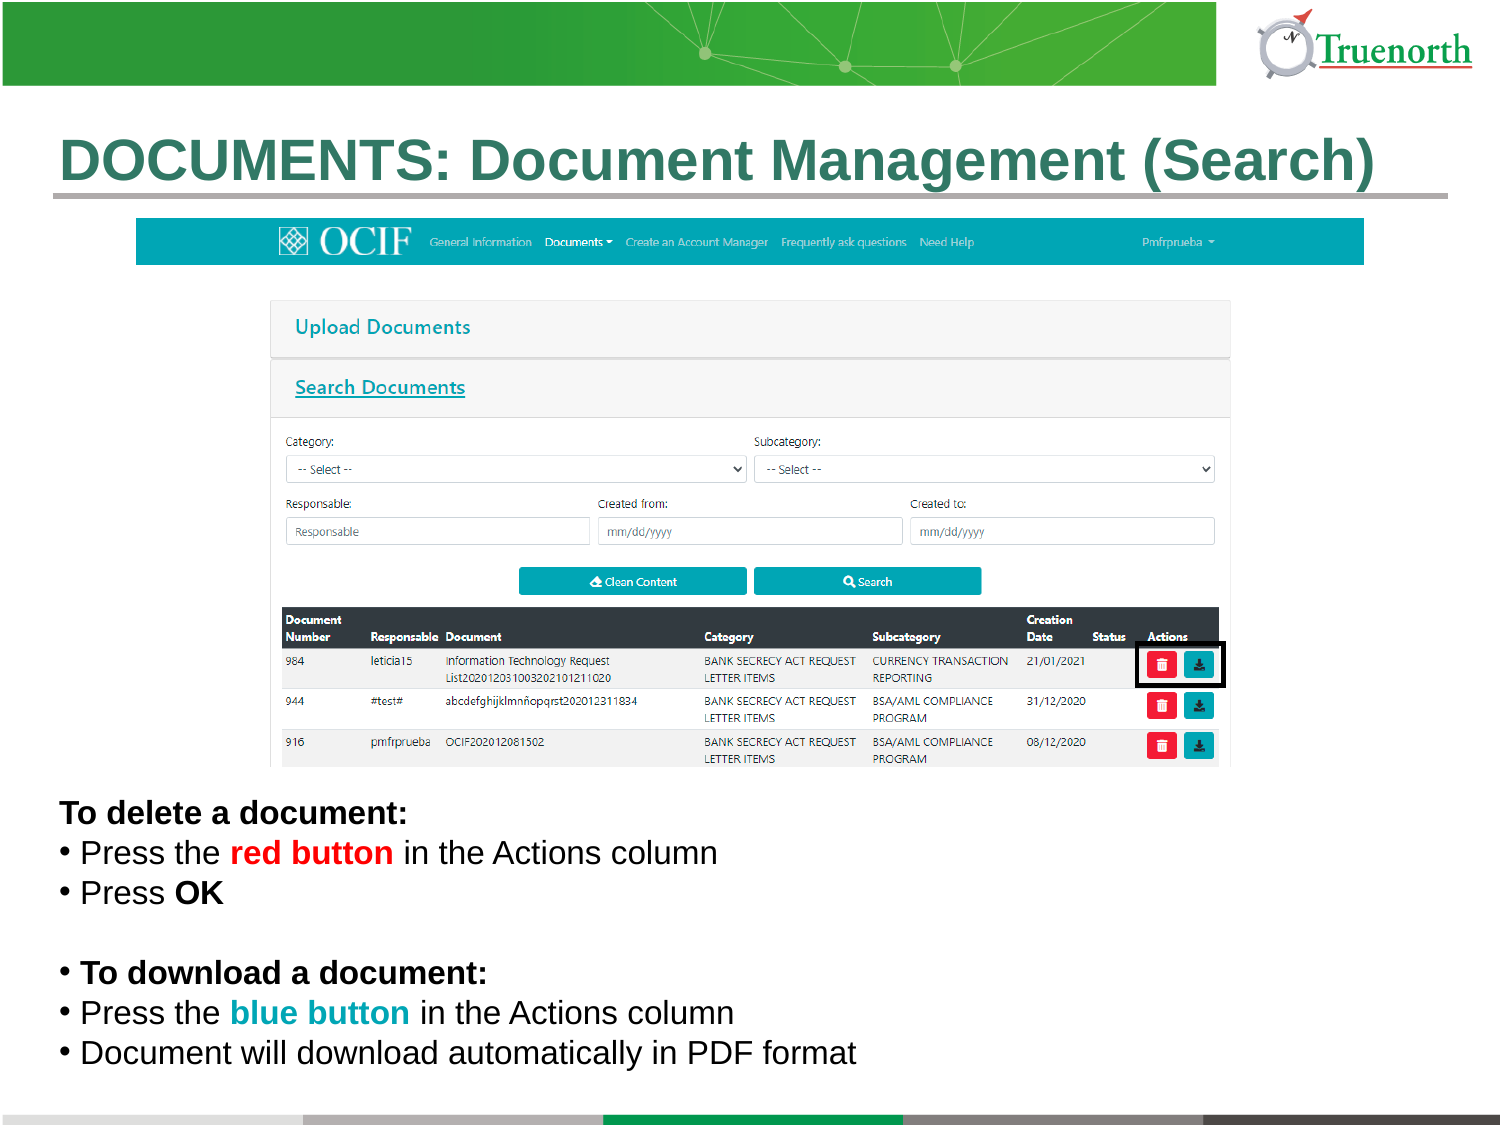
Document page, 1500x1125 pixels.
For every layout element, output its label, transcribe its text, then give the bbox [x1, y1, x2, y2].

text_box DOCUMENTS: Document Management (Search) [44, 114, 1442, 200]
text_box To delete a document: Press the red button in the Actions column Press OK To download a document: Press the blue button in the Actions column Document will download automatically in PDF format [44, 784, 1070, 1079]
picture [2, 2, 1500, 1125]
